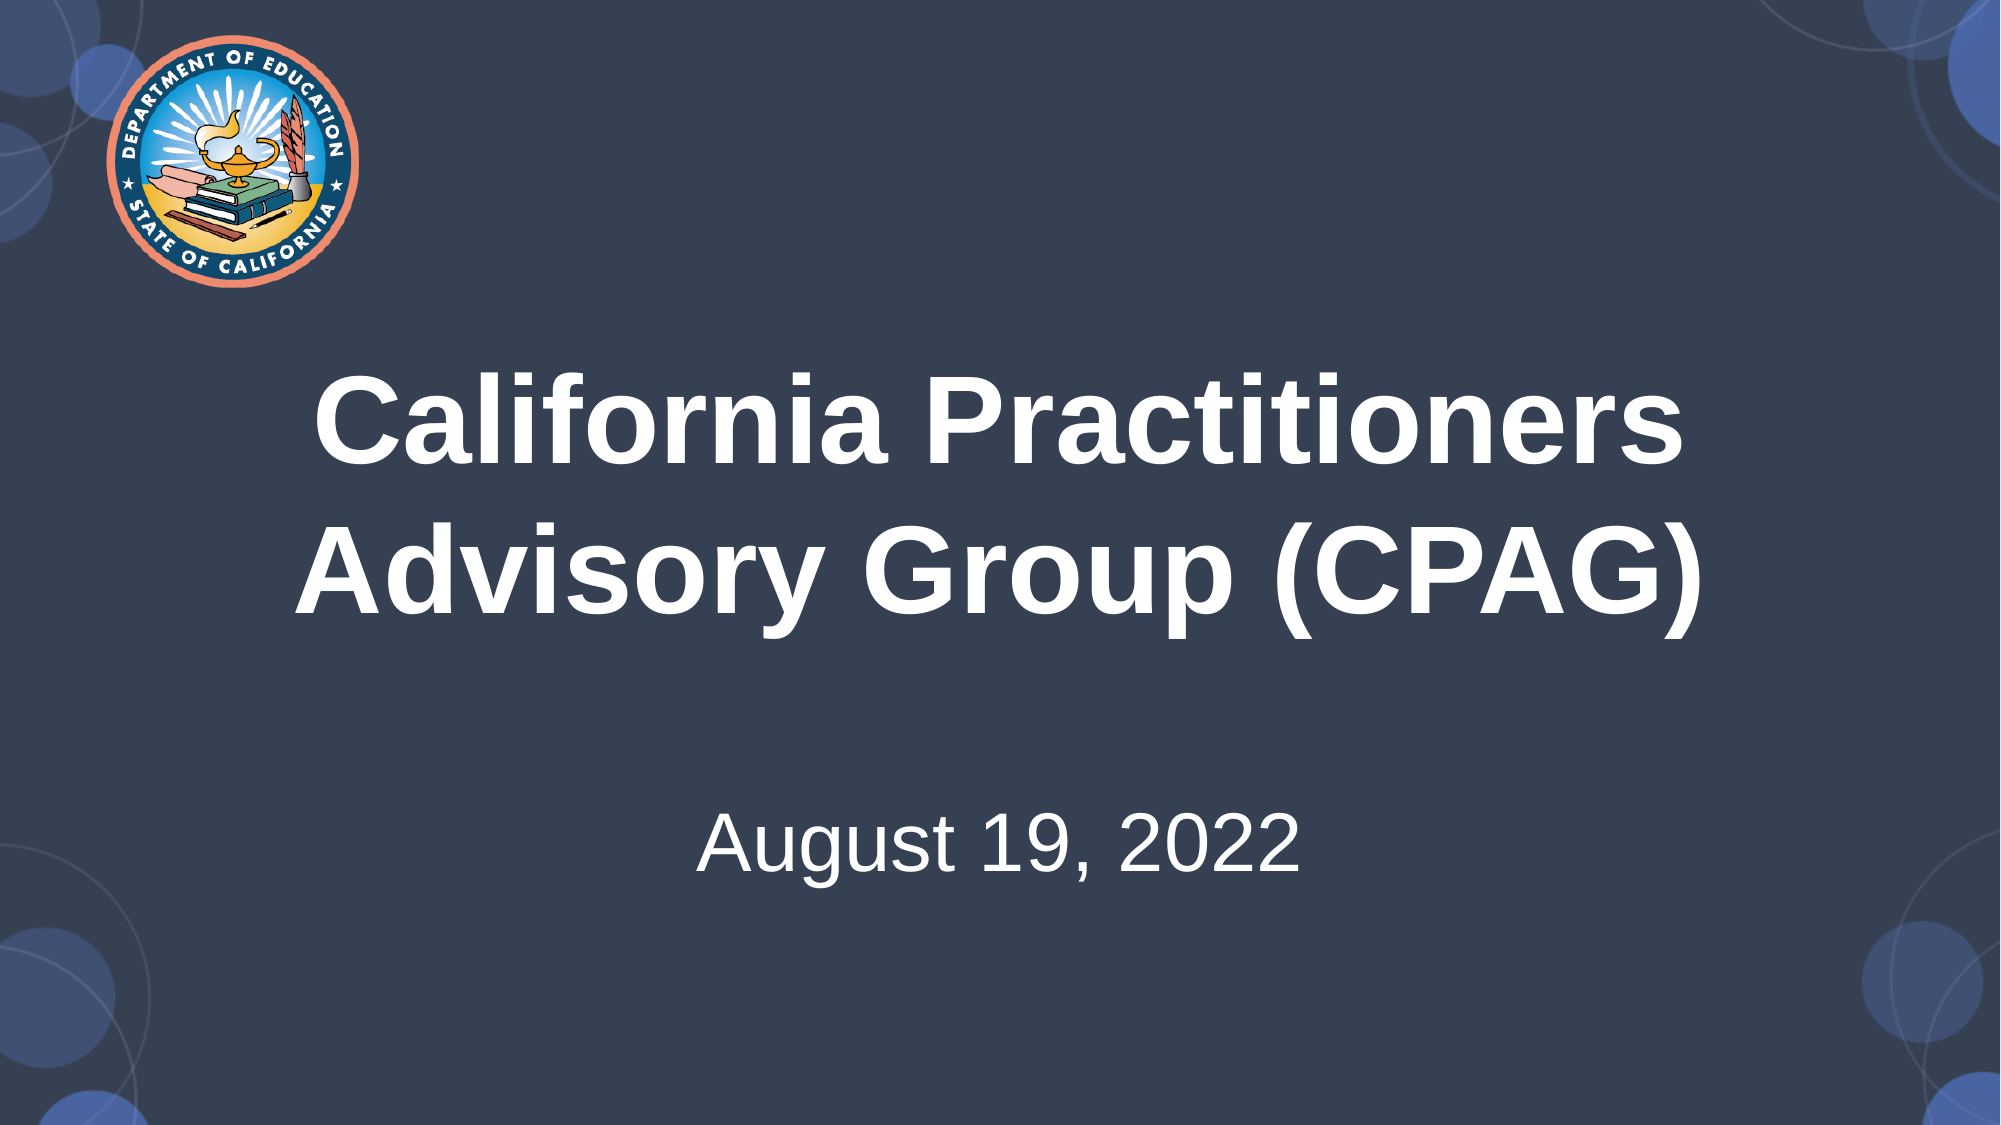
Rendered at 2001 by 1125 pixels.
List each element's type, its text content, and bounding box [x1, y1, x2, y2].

title California Practitioners Advisory Group (CPAG) August 19, 2022 [233, 412, 1767, 814]
picture [0, 0, 2001, 1125]
